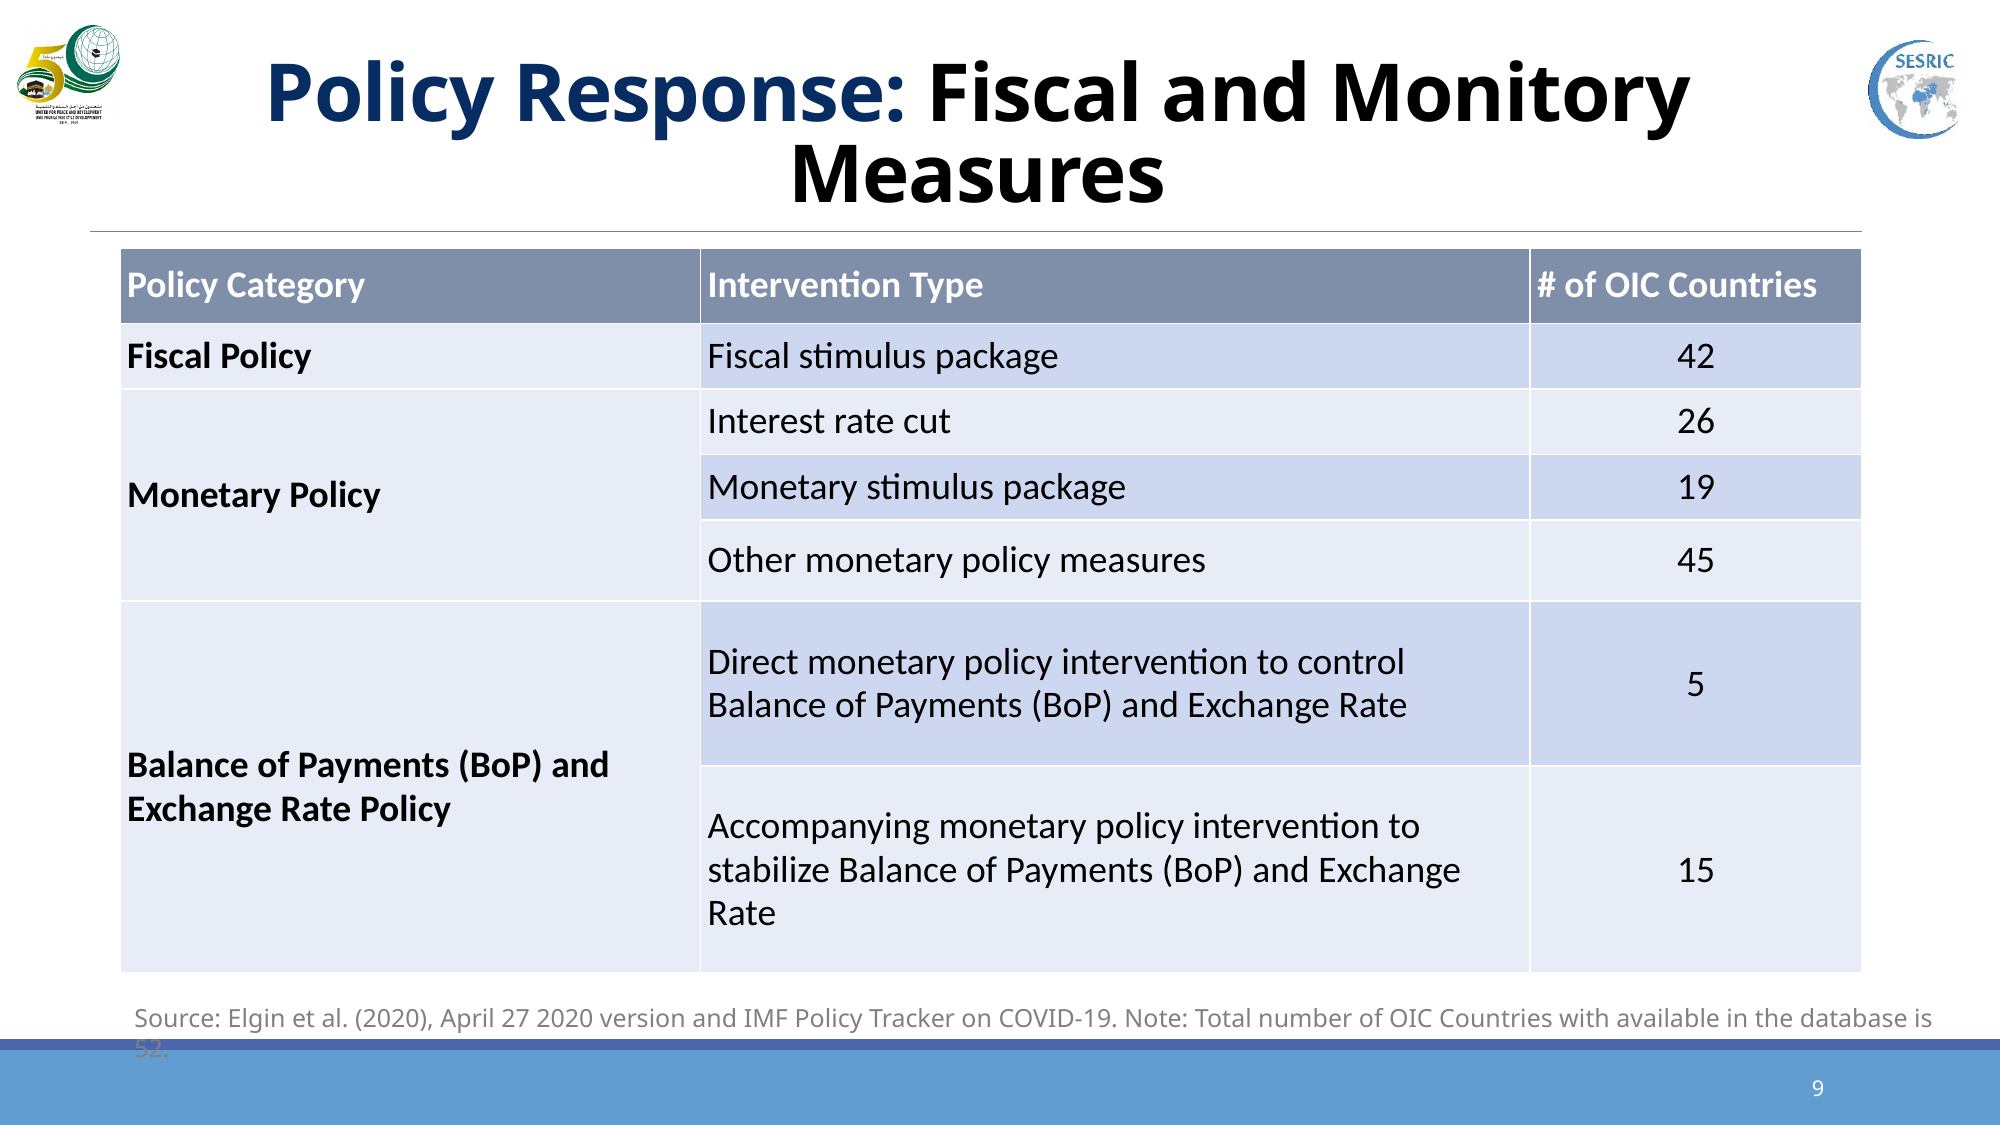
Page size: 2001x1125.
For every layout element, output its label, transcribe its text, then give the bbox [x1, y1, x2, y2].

table_cell Balance of Payments (BoP) and Exchange Rate Policy [121, 602, 700, 972]
slide_number 9 [1624, 1059, 1840, 1120]
table_cell 19 [1531, 455, 1861, 519]
table_cell 26 [1531, 390, 1861, 454]
table_cell 42 [1531, 324, 1861, 388]
table_cell Interest rate cut [701, 390, 1529, 454]
table_header # of OIC Countries [1531, 249, 1861, 323]
table_cell Accompanying monetary policy intervention to stabilize Balance of Payments (BoP) and Exchange Rate [701, 767, 1529, 972]
text_box Source: Elgin et al. (2020), April 27 2020 version and IMF Policy Tracker on COVID-19. Note: Total number of OIC Countries with available in the database is 52. [119, 994, 1988, 1070]
table_cell 15 [1531, 767, 1861, 972]
picture [1868, 40, 1959, 139]
table_cell Other monetary policy measures [701, 521, 1529, 600]
table_header Policy Category [121, 249, 700, 323]
table_cell 45 [1531, 521, 1861, 600]
table_cell Fiscal stimulus package [701, 324, 1529, 388]
table_cell Fiscal Policy [121, 324, 700, 388]
table_cell Direct monetary policy intervention to control Balance of Payments (BoP) and Exchange Rate [701, 602, 1529, 765]
table_header Intervention Type [701, 249, 1529, 323]
table_cell Monetary stimulus package [701, 455, 1529, 519]
title Policy Response: Fiscal and Monitory Measures [92, 47, 1862, 227]
table_cell 5 [1531, 602, 1861, 765]
picture [17, 25, 121, 125]
table_cell Monetary Policy [121, 390, 700, 600]
